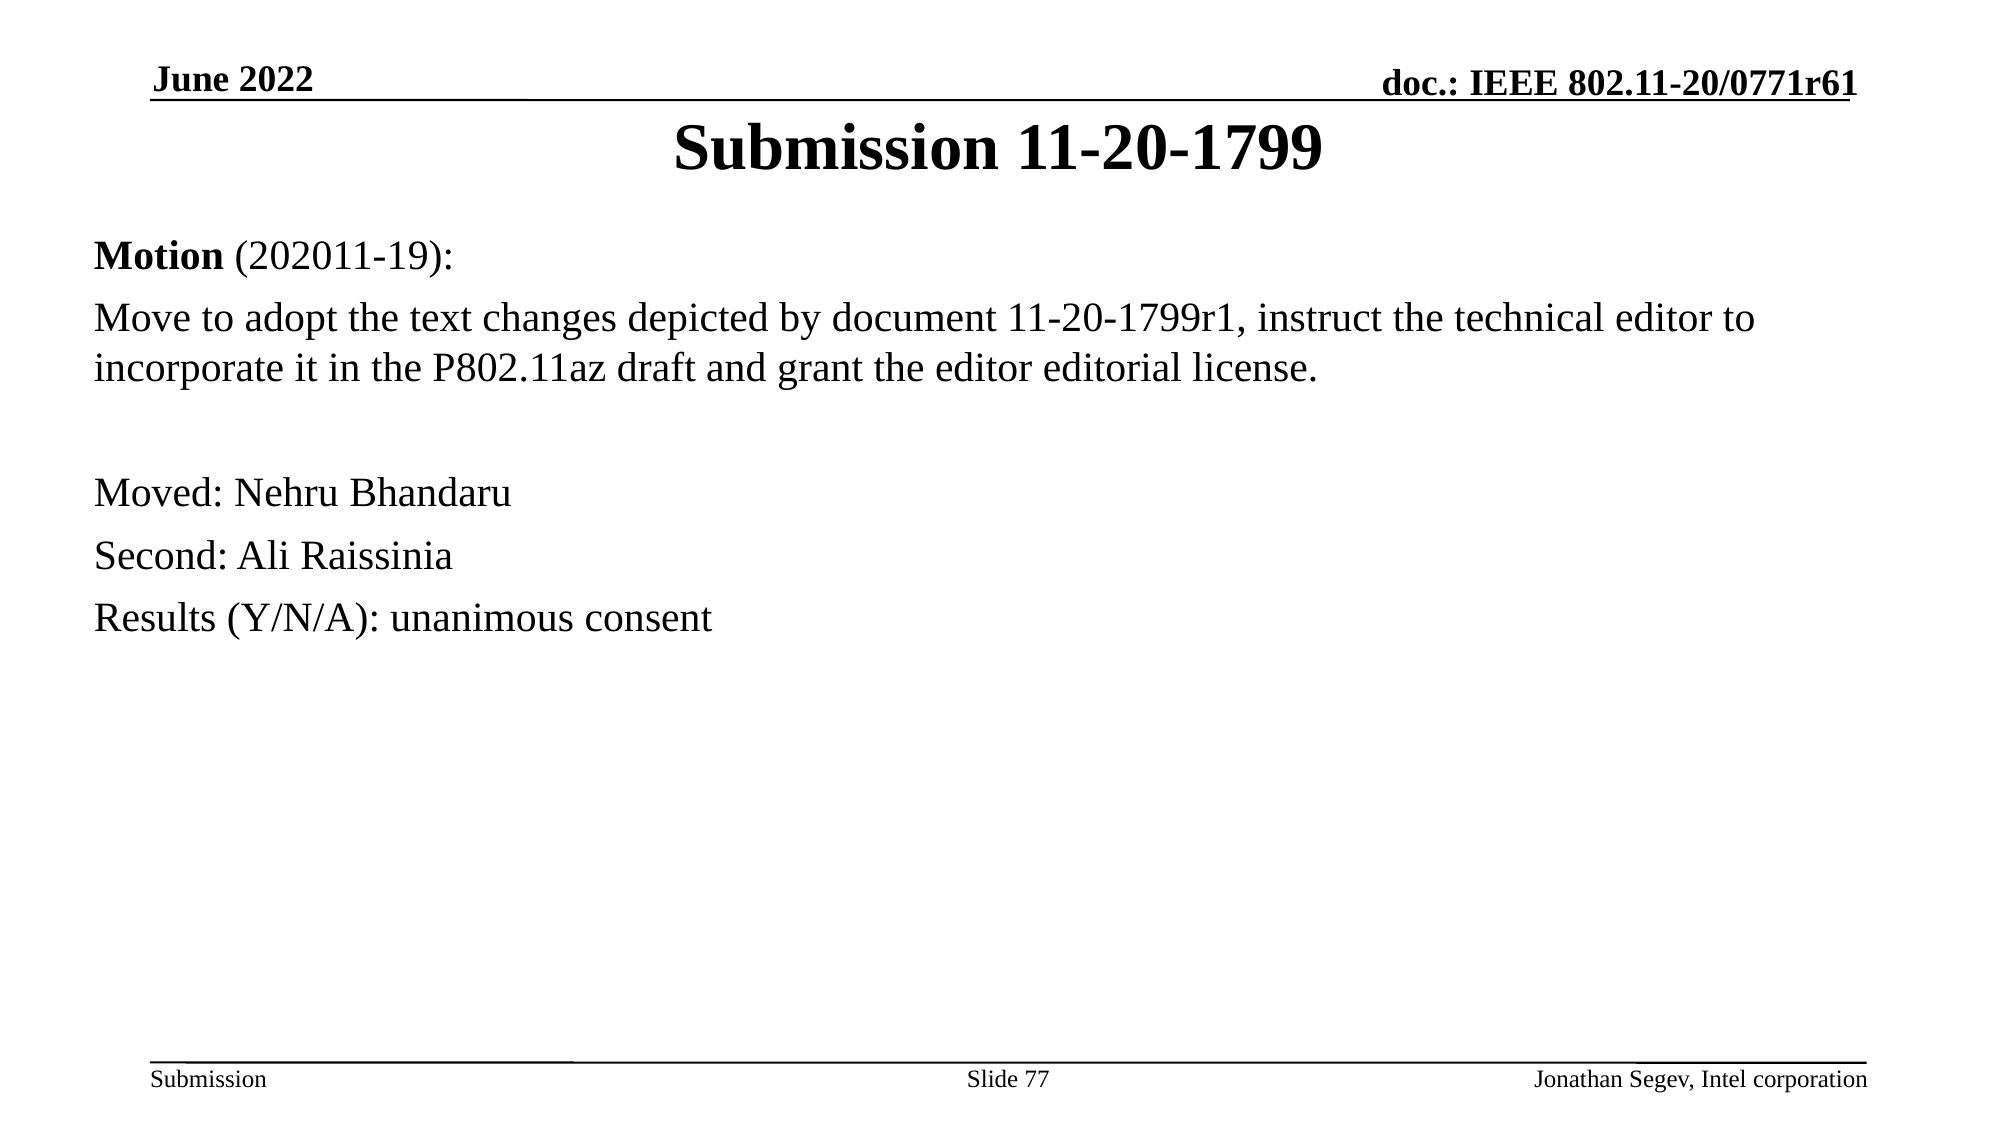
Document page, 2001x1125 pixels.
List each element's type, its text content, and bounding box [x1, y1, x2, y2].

footer Jonathan Segev, Intel corporation [1171, 1061, 1869, 1093]
slide_number Slide 77 [950, 1061, 1067, 1123]
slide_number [152, 54, 563, 100]
title Submission 11-20-1799 [149, 112, 1850, 173]
list Motion (202011-19): Move to adopt the text changes depicted by document 11-20-1799r1, instruct the technical editor to incorporate it in the P802.11az draft and grant the editor editorial license. Moved: Nehru Bhandaru Second: Ali Raissinia Results (Y/N/A): unanimous consent [78, 219, 1922, 1000]
